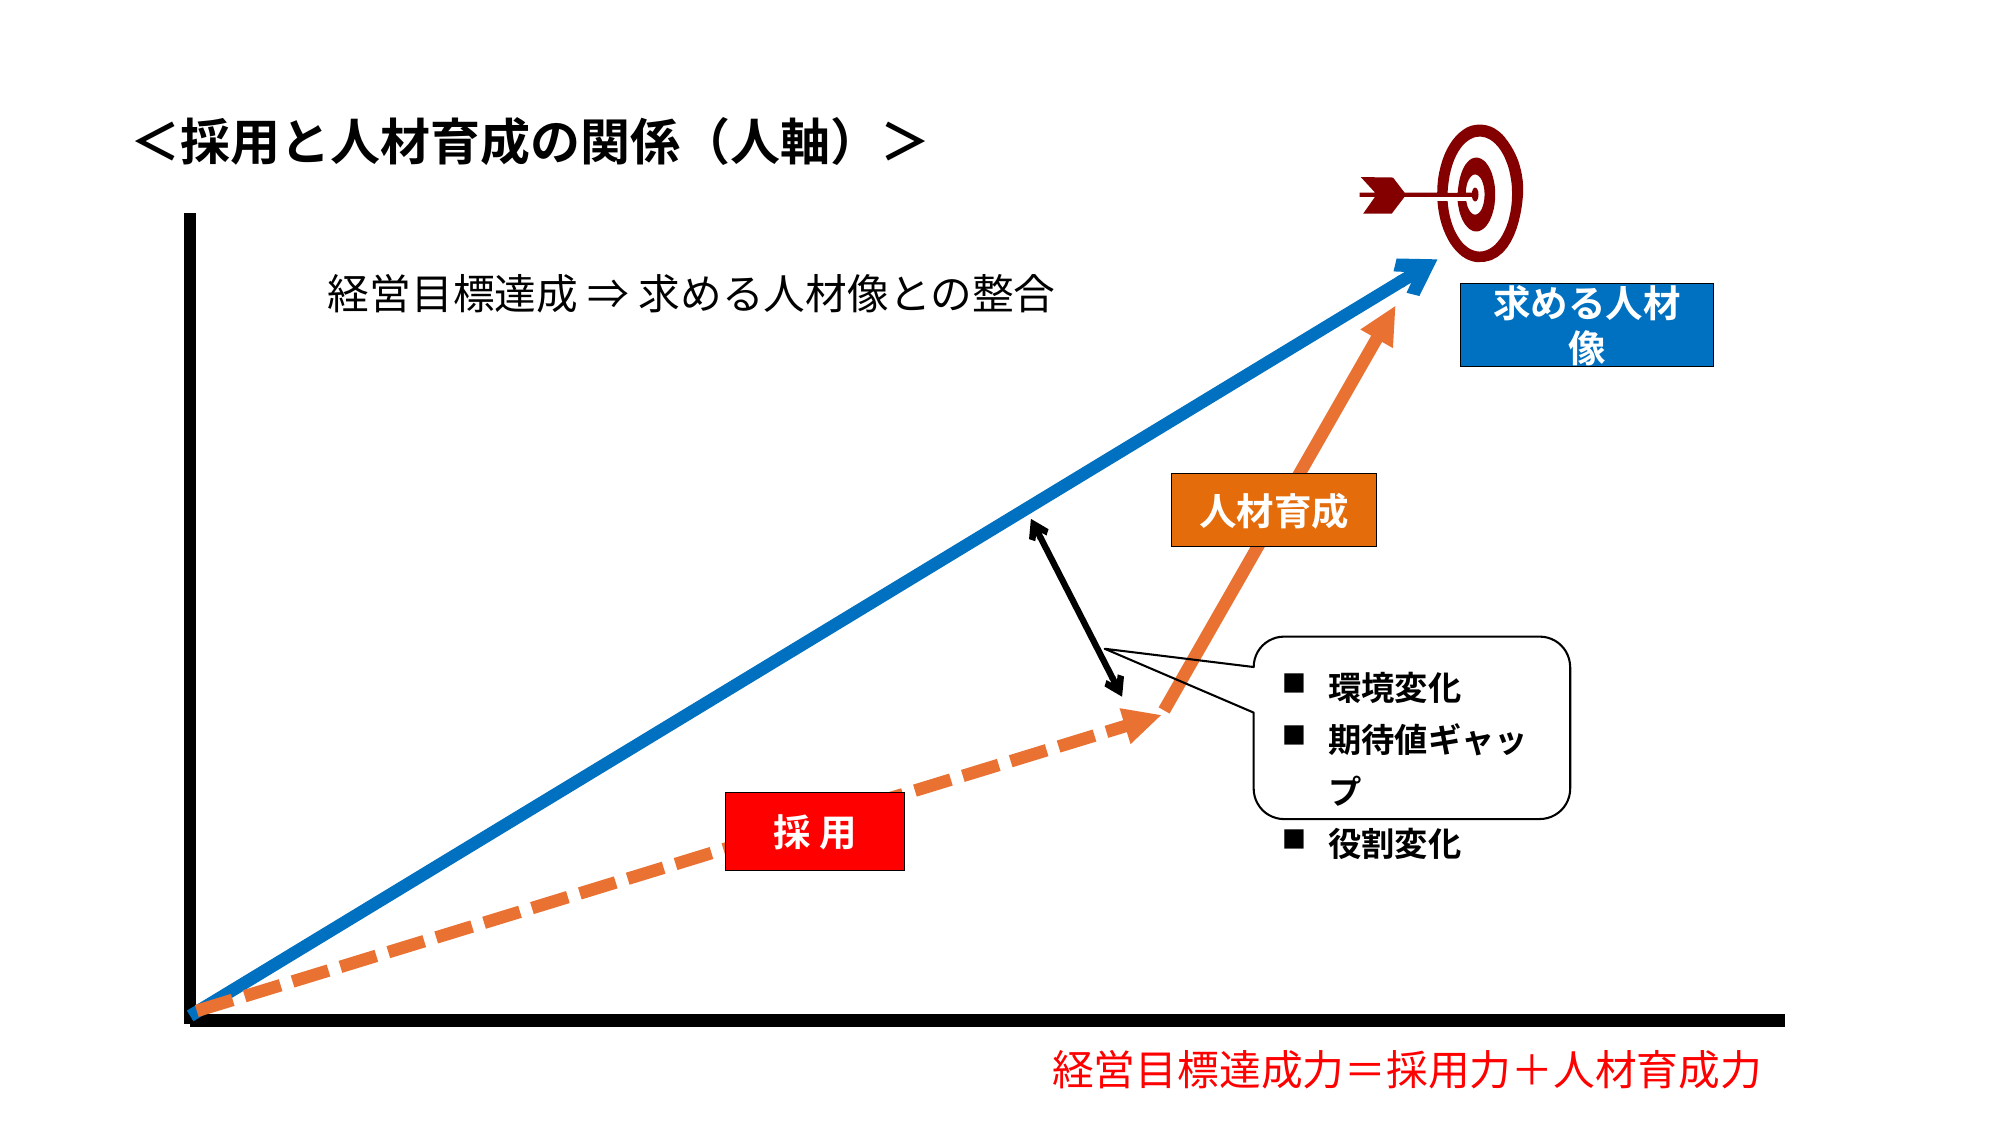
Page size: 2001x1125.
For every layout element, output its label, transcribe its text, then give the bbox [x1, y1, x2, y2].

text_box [189, 258, 1438, 1017]
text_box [1030, 518, 1123, 698]
text_box 求める人材像 [1460, 283, 1714, 367]
text_box [1438, 636, 1571, 820]
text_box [196, 714, 1162, 1012]
text_box ＜採用と人材育成の関係（人軸）＞ [115, 103, 945, 179]
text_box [1163, 305, 1396, 711]
text_box 環境変化 期待値ギャップ 役割変化 [1438, 647, 1560, 797]
picture [1359, 124, 1525, 267]
text_box 経営目標達成力＝採用力＋人材育成力 [1037, 1036, 1778, 1102]
